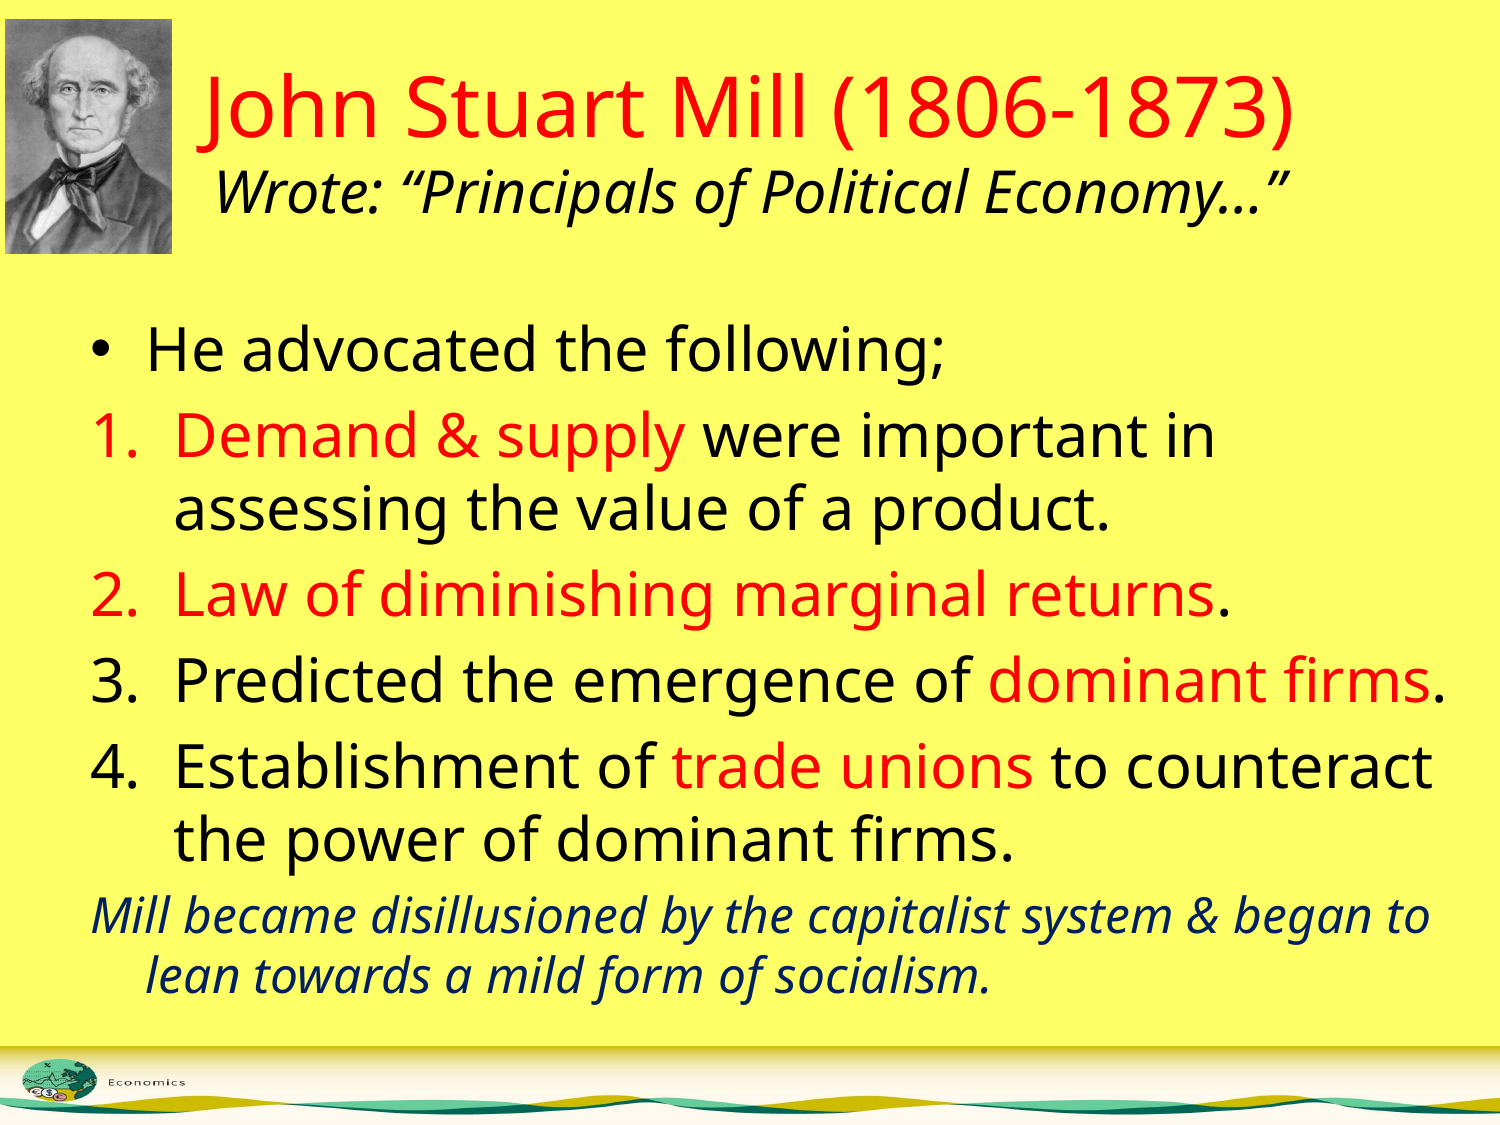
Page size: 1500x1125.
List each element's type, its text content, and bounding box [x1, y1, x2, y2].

picture [0, 1046, 1500, 1125]
list He advocated the following; Demand & supply were important in assessing the value of a product. Law of diminishing marginal returns. Predicted the emergence of dominant firms. Establishment of trade unions to counteract the power of dominant firms. Mill became disillusioned by the capitalist system & began to lean towards a mild form of socialism. [75, 302, 1471, 1044]
picture [5, 18, 172, 255]
title John Stuart Mill (1806-1873) Wrote: “Principals of Political Economy…” [177, 45, 1425, 233]
